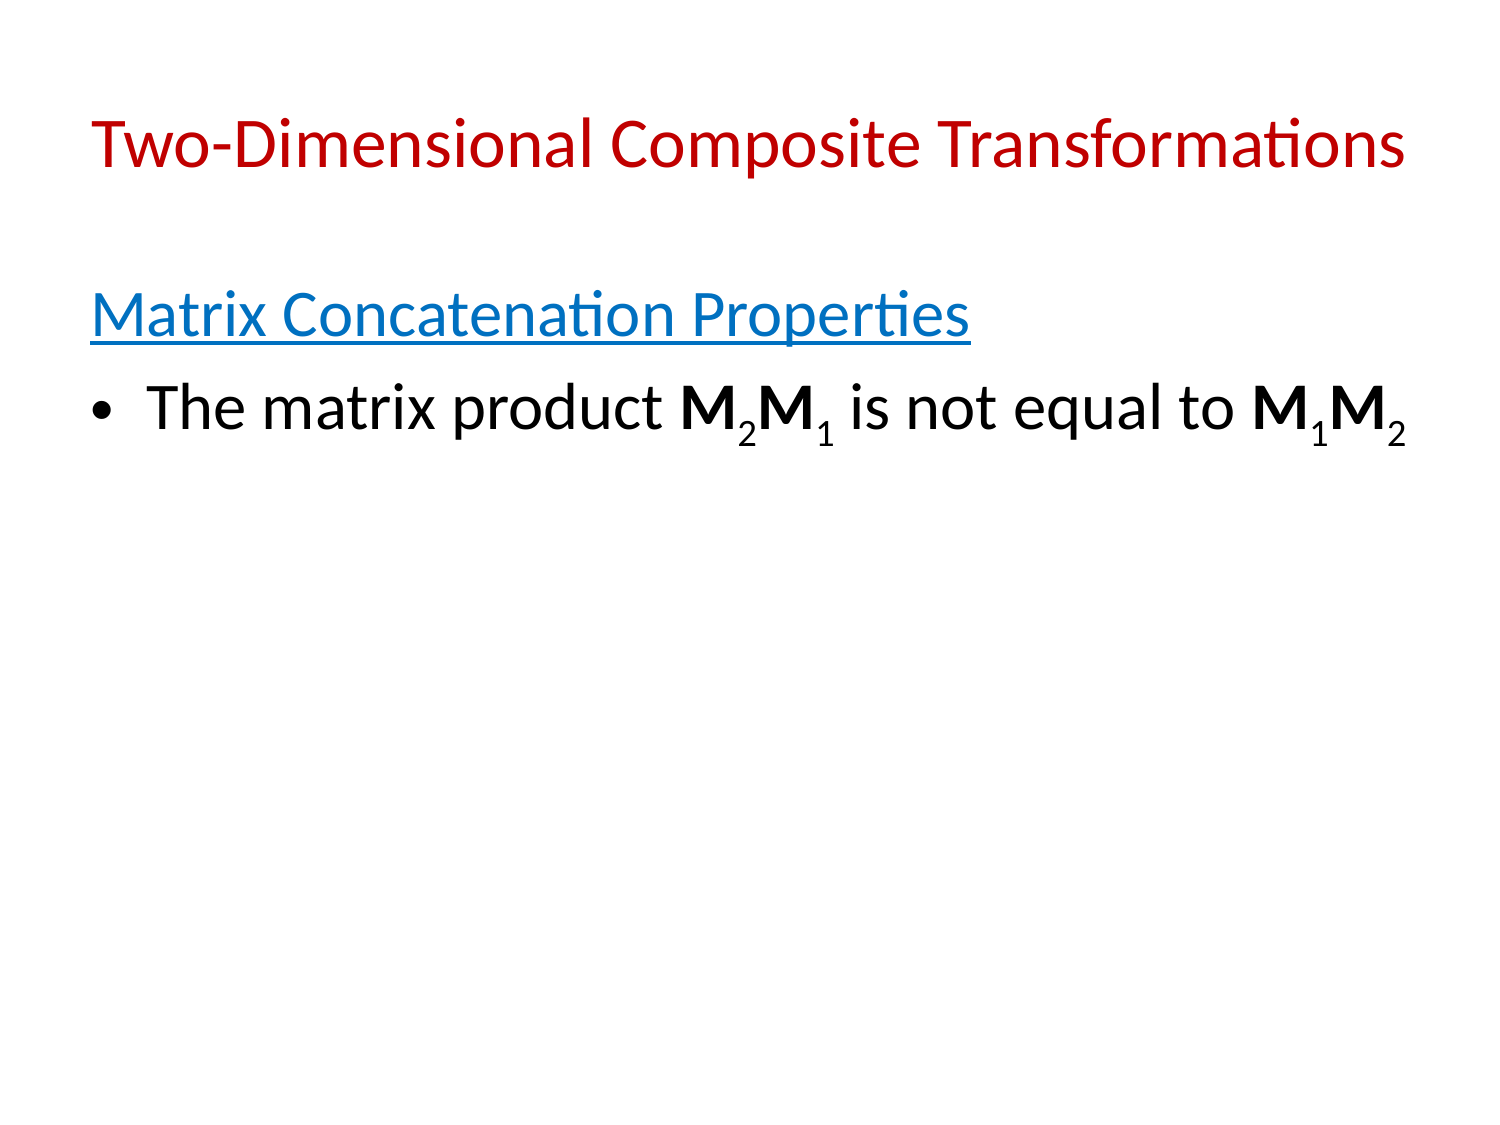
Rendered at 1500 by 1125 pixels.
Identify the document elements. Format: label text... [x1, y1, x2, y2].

title Two-Dimensional Composite Transformations [75, 45, 1425, 233]
list Matrix Concatenation Properties The matrix product M2M1 is not equal to M1M2 [75, 262, 1425, 1005]
